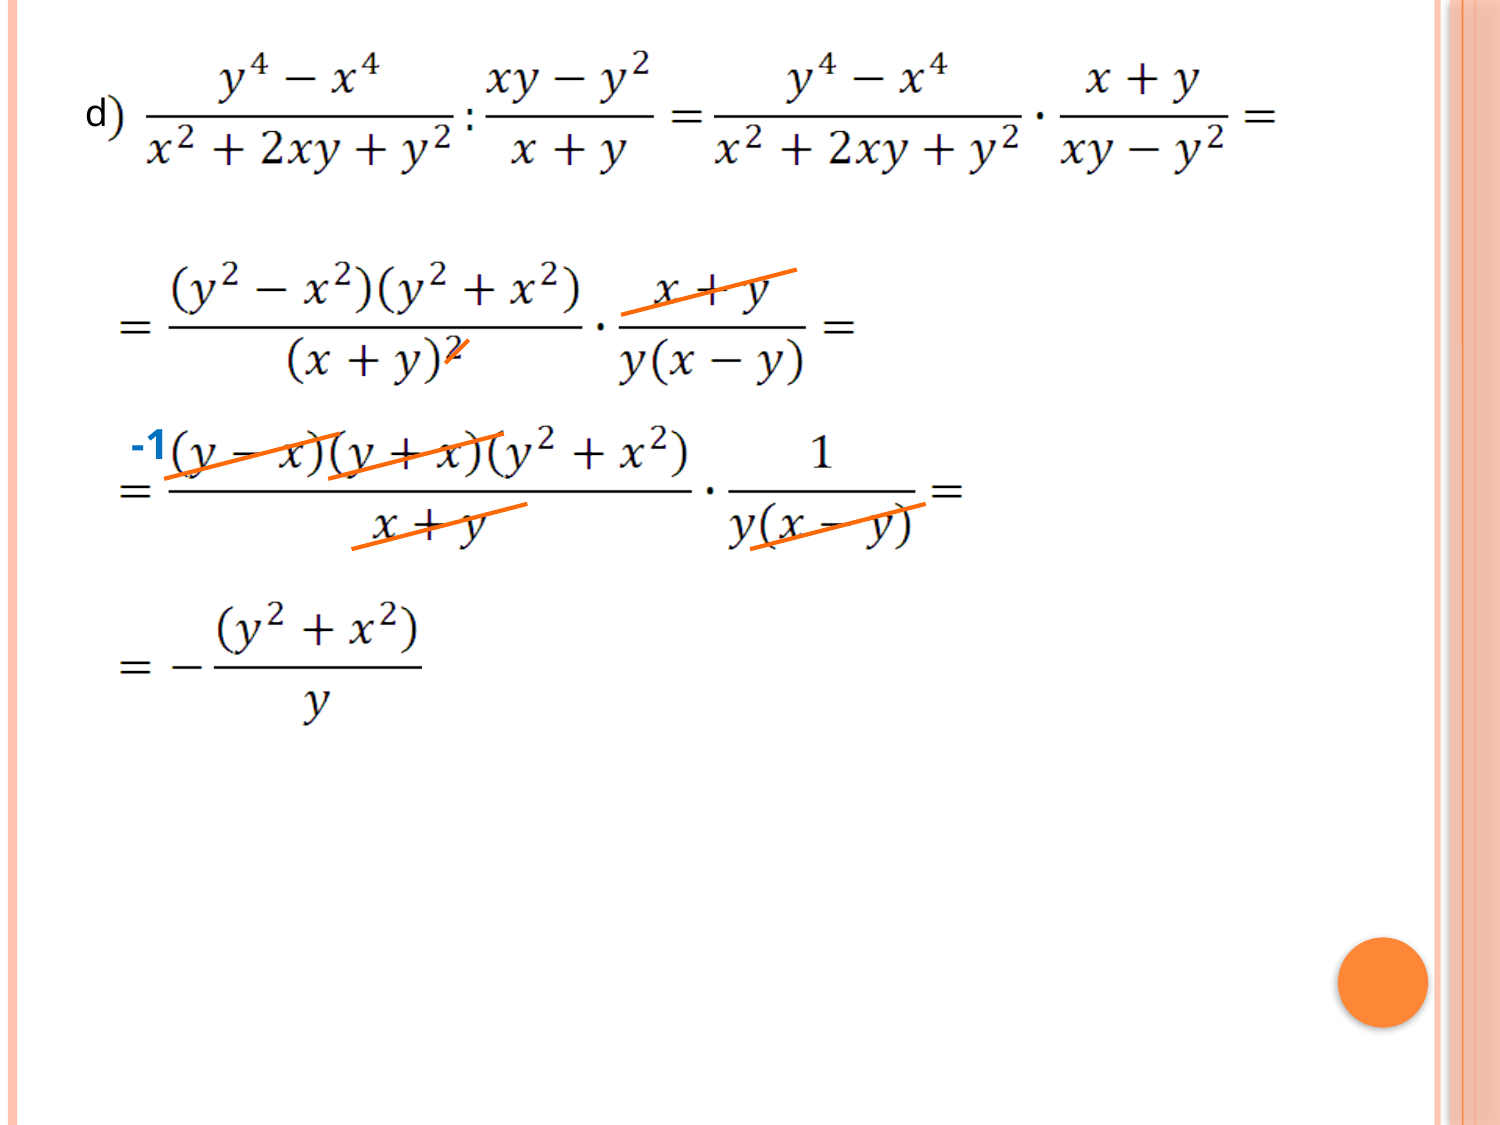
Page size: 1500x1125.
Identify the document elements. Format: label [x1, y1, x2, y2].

text_box [0, 0, 1500, 75]
picture [116, 597, 423, 738]
text_box [69, 46, 706, 187]
text_box [116, 409, 967, 562]
picture [714, 46, 1280, 187]
text_box [116, 257, 859, 398]
